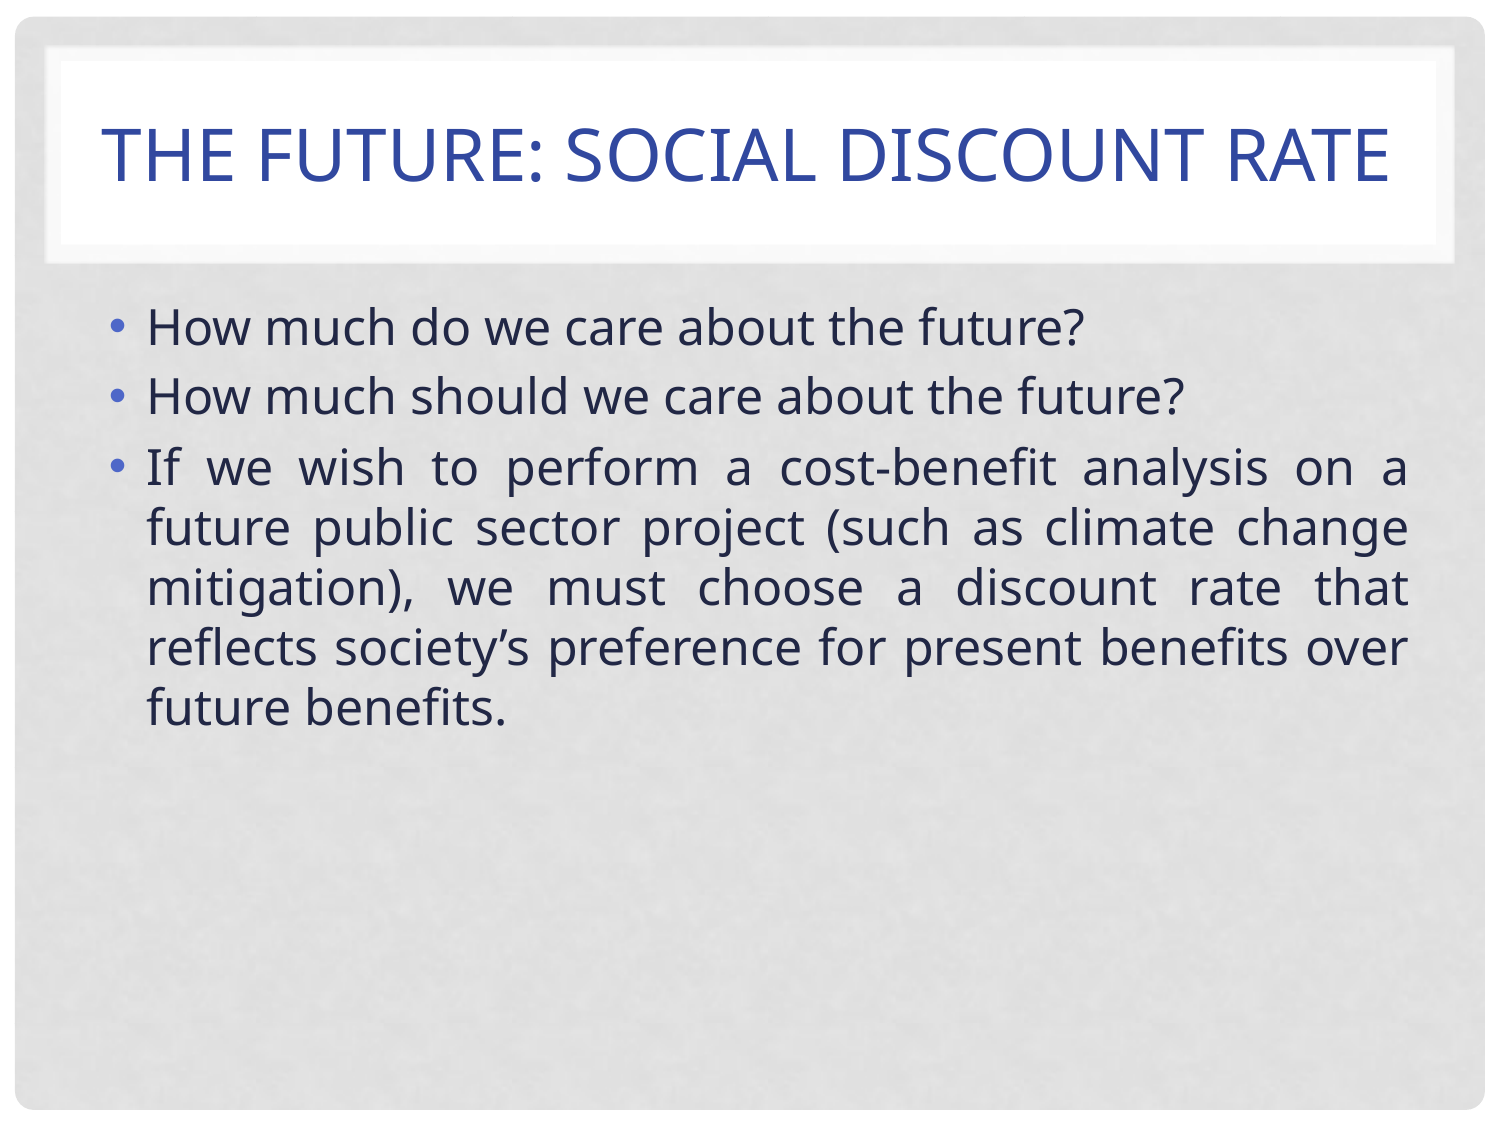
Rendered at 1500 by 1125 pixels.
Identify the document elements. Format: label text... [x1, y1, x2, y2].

title The Future: Social Discount Rate [69, 66, 1425, 238]
list How much do we care about the future? How much should we care about the future? If we wish to perform a cost-benefit analysis on a future public sector project (such as climate change mitigation), we must choose a discount rate that reflects society’s preference for present benefits over future benefits. [75, 287, 1425, 1005]
